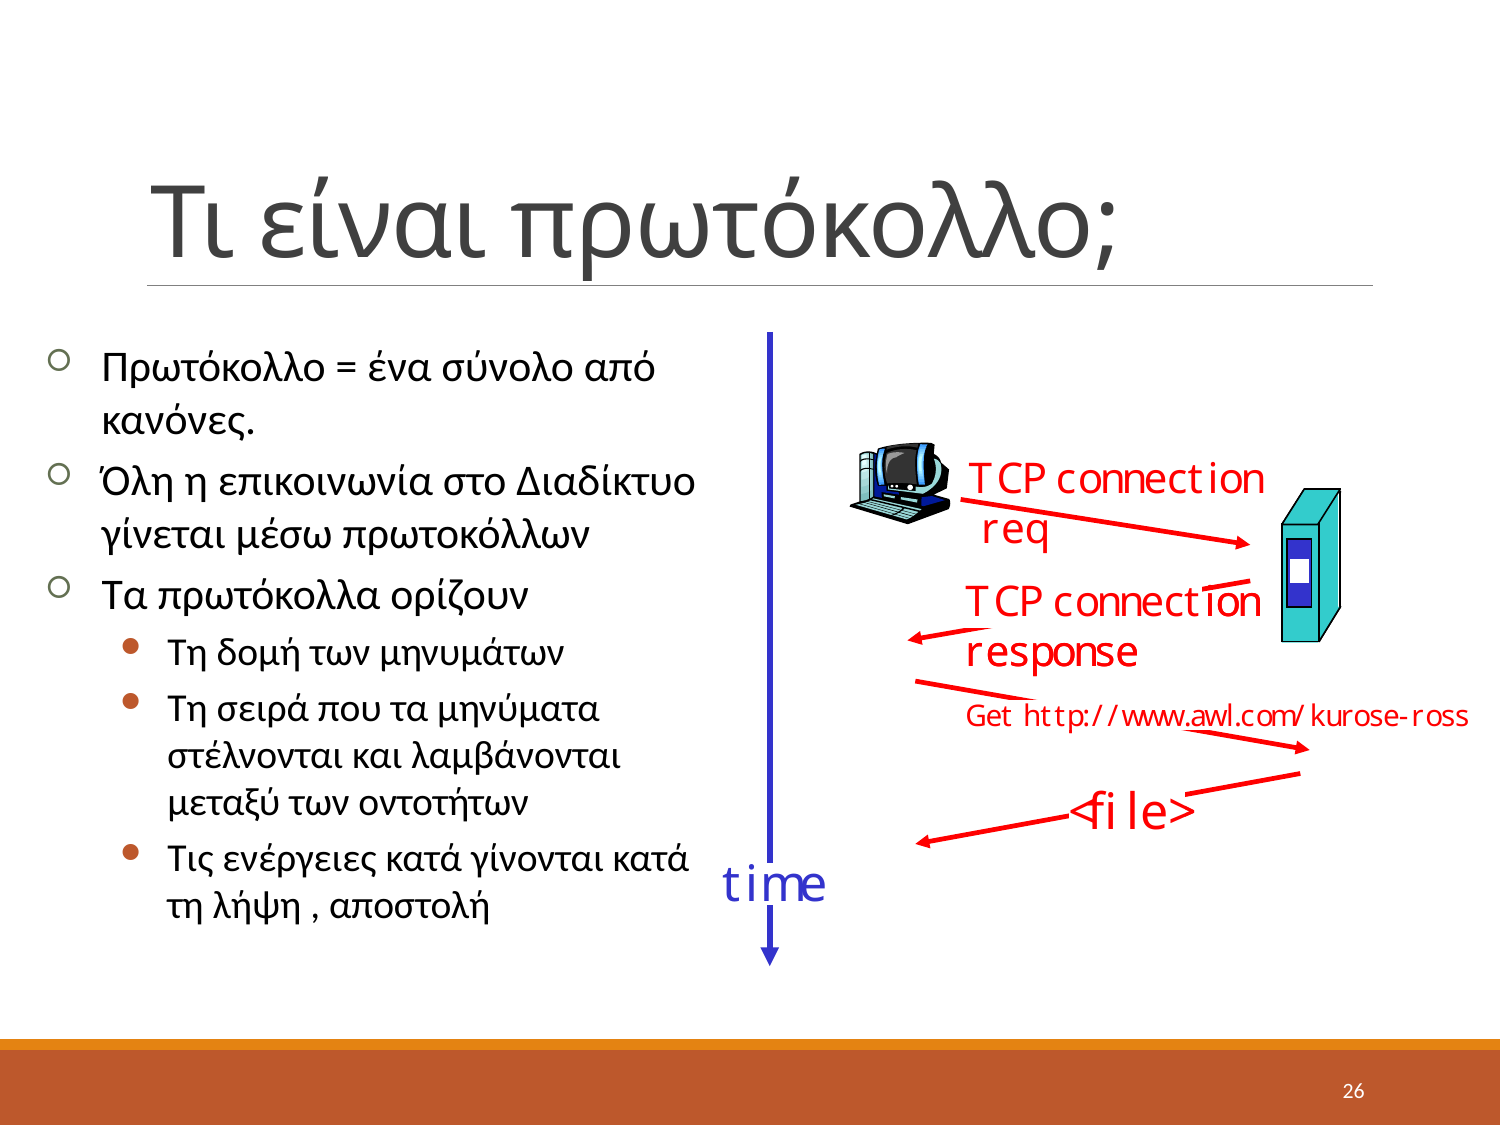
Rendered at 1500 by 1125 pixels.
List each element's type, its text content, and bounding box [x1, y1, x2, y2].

slide_number 26 [1218, 1059, 1380, 1120]
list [706, 328, 1500, 973]
title Τι είναι πρωτόκολλο; [135, 47, 1373, 285]
text_box Πρωτόκολλο = ένα σύνολο από κανόνες. Όλη η επικοινωνία στο Διαδίκτυο γίνεται μέσω πρωτοκόλλων Τα πρωτόκολλα ορίζουν Τη δομή των μηνυμάτων Τη σειρά που τα μηνύματα στέλνονται και λαμβάνονται μεταξύ των οντοτήτων Τις ενέργειες κατά γίνονται κατά τη λήψη , αποστολή [30, 330, 719, 1062]
